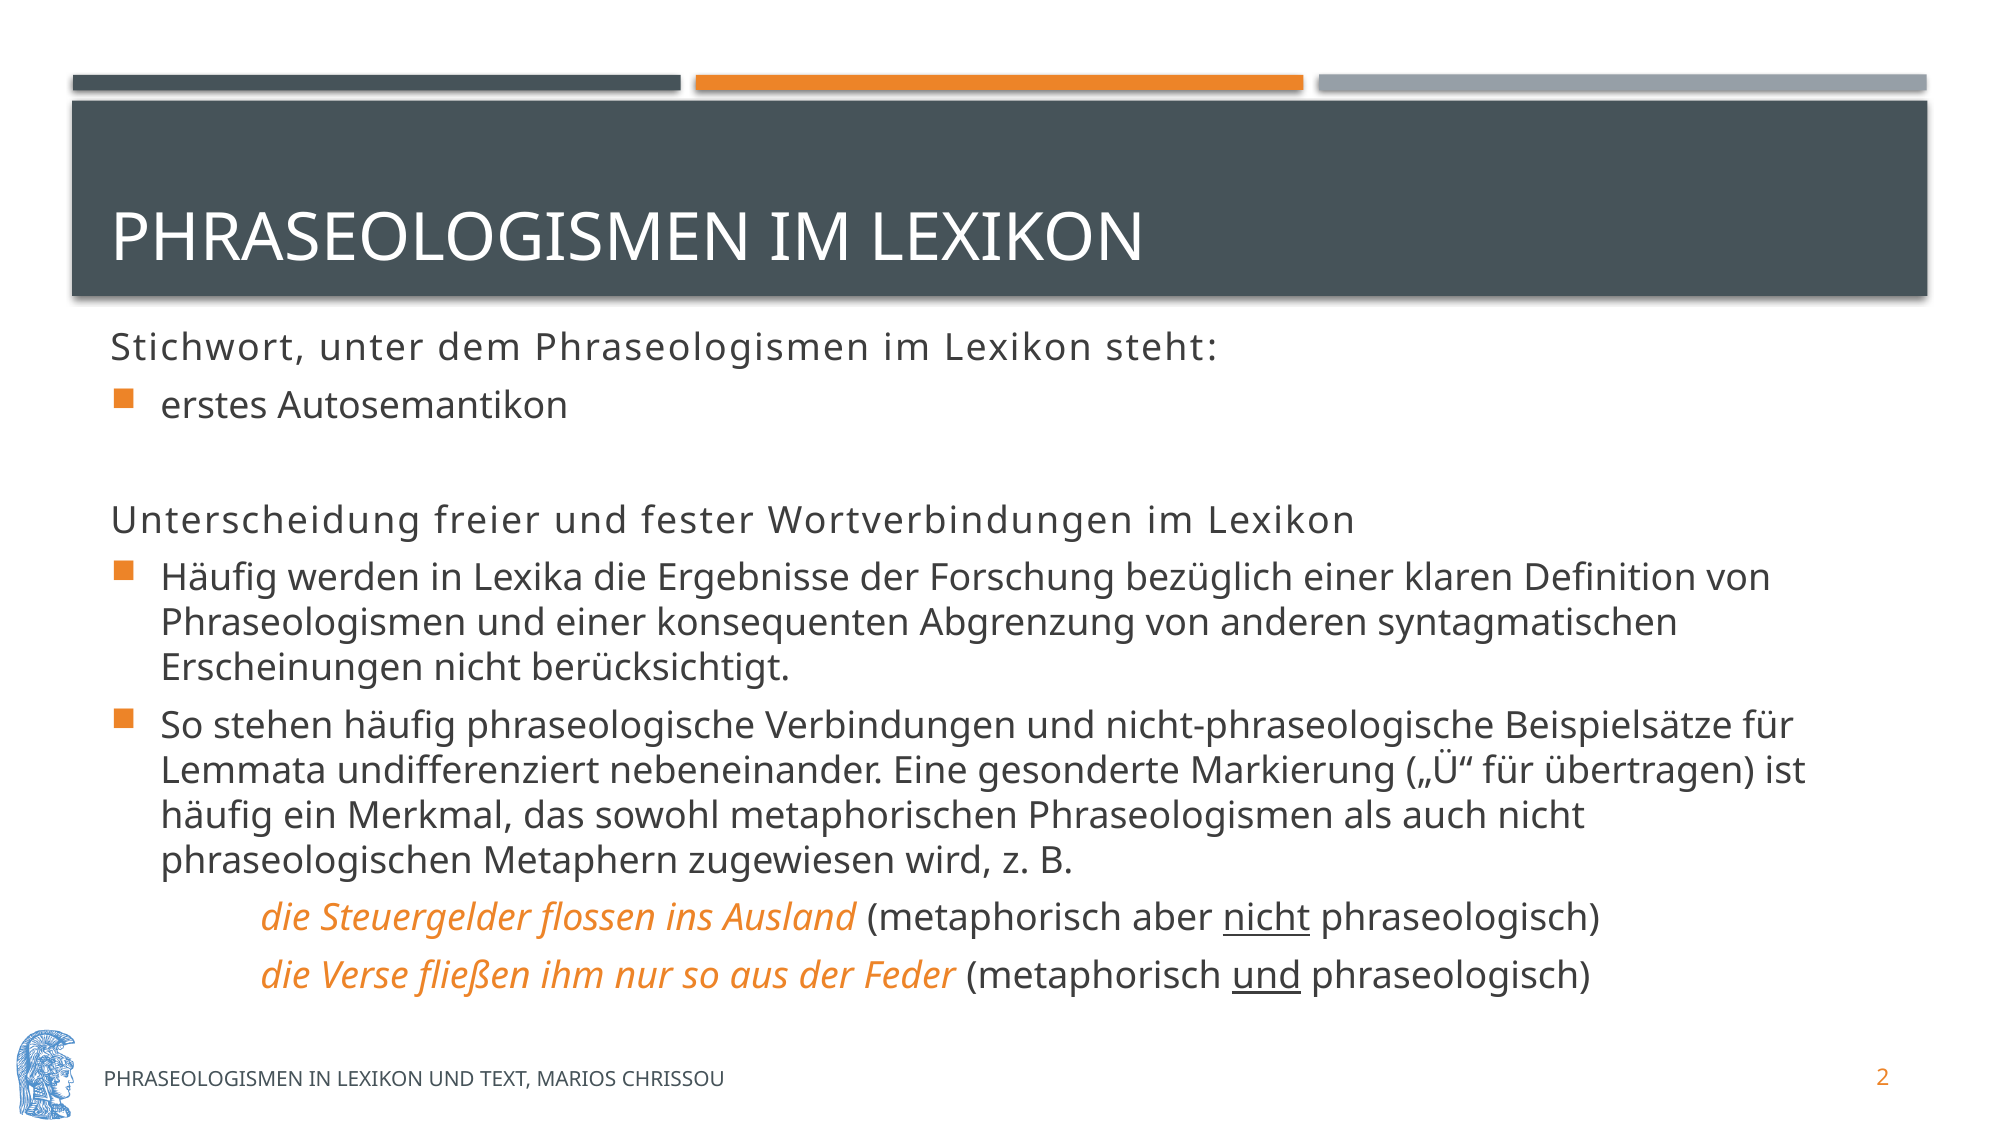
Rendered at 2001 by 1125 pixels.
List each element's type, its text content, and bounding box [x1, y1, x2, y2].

picture [9, 1026, 81, 1120]
title Phraseologismen im Lexikon [95, 115, 1905, 282]
list Stichwort, unter dem Phraseologismen im Lexikon steht: erstes Autosemantikon Unterscheidung freier und fester Wortverbindungen im Lexikon Häufig werden in Lexika die Ergebnisse der Forschung bezüglich einer klaren Definition von Phraseologismen und einer konsequenten Abgrenzung von anderen syntagmatischen Erscheinungen nicht berücksichtigt. So stehen häufig phraseologische Verbindungen und nicht-phraseologische Beispielsätze für Lemmata undifferenziert nebeneinander. Eine gesonderte Markierung („Ü“ für übertragen) ist häufig ein Merkmal, das sowohl metaphorischen Phraseologismen als auch nicht phraseologischen Metaphern zugewiesen wird, z. B. die Steuergelder flossen ins Ausland (metaphorisch aber nicht phraseologisch) die Verse fließen ihm nur so aus der Feder (metaphorisch und phraseologisch) [95, 357, 1905, 962]
